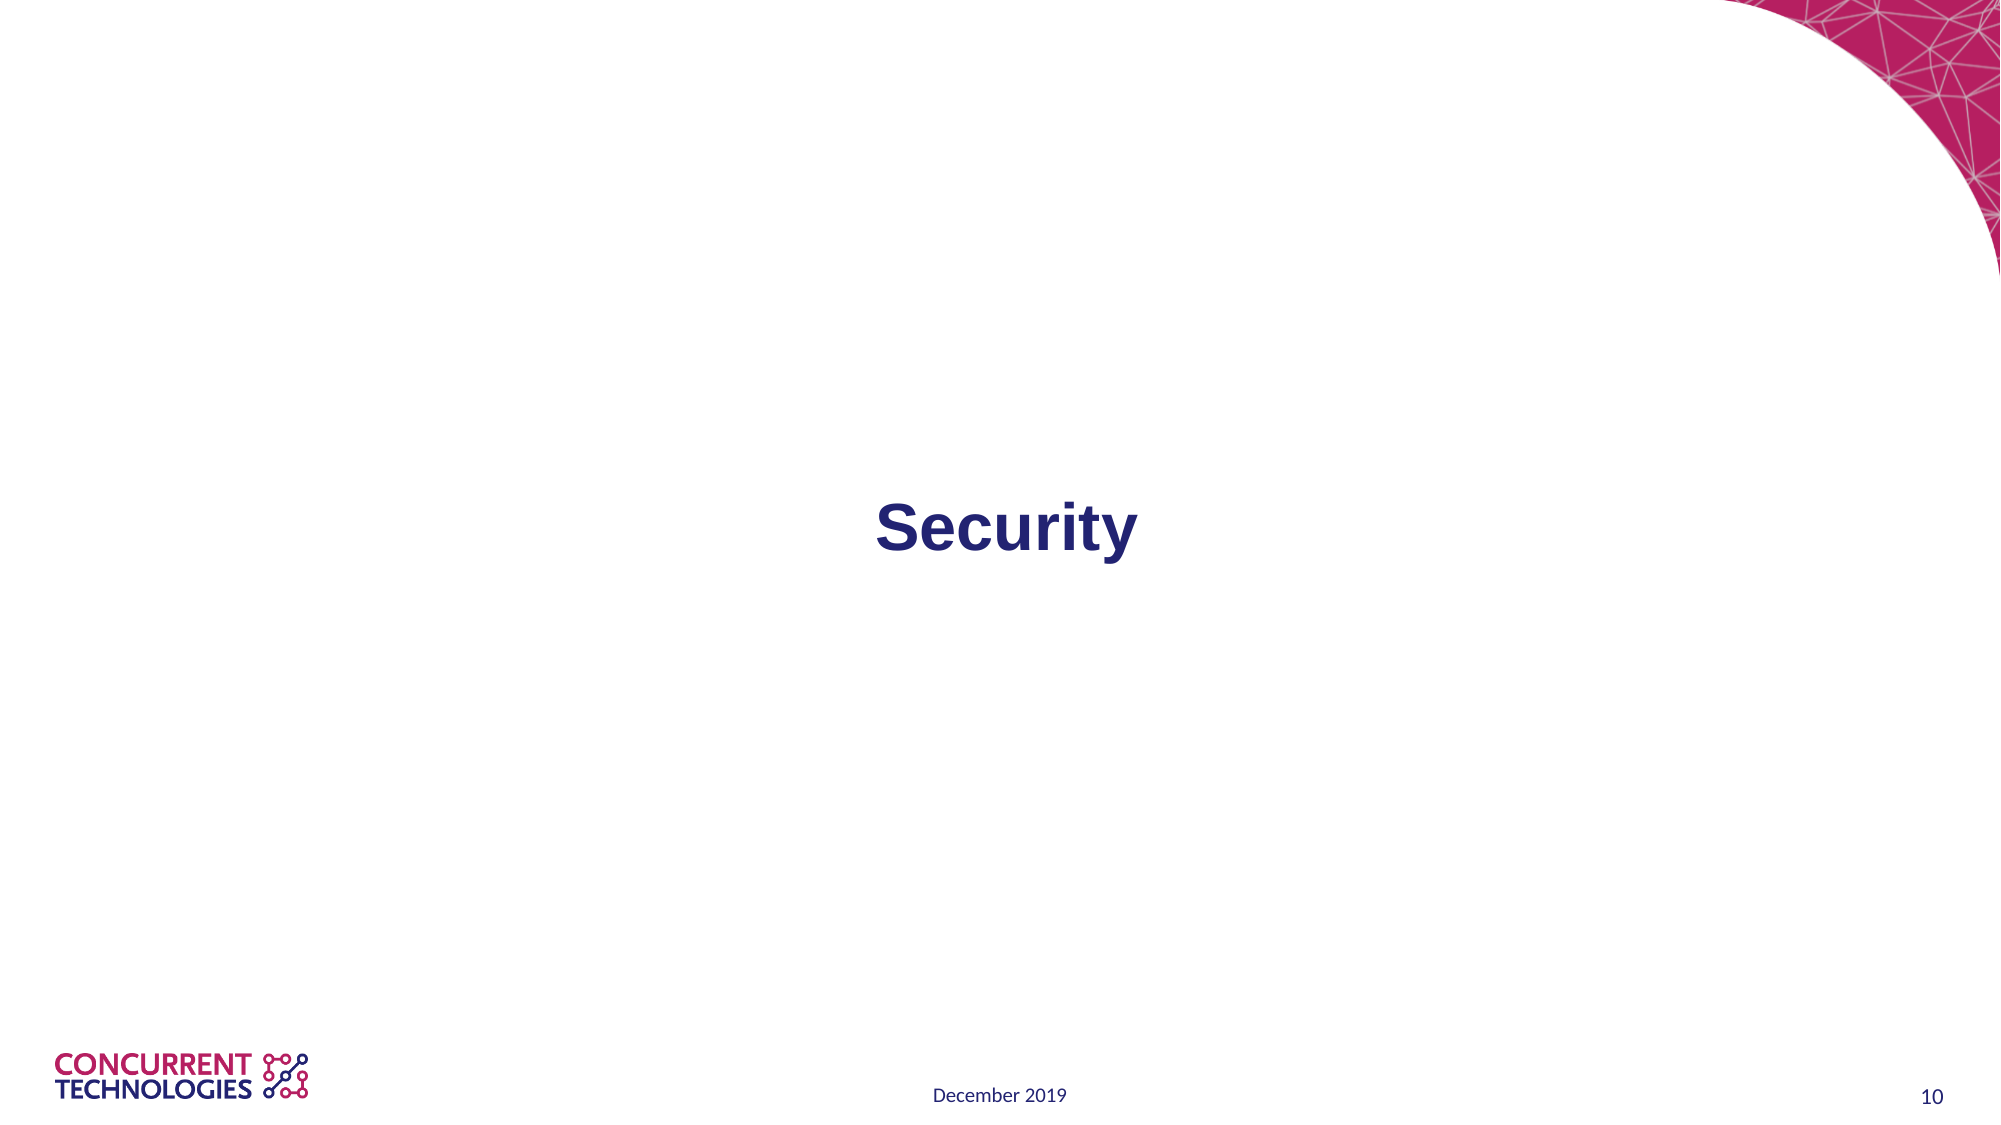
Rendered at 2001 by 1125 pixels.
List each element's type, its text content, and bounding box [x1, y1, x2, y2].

slide_number 10 [1668, 1074, 1959, 1110]
footer December 2019 [662, 1074, 1338, 1110]
list Security [55, 389, 1959, 669]
picture [55, 1053, 308, 1099]
picture [1704, 0, 2000, 296]
